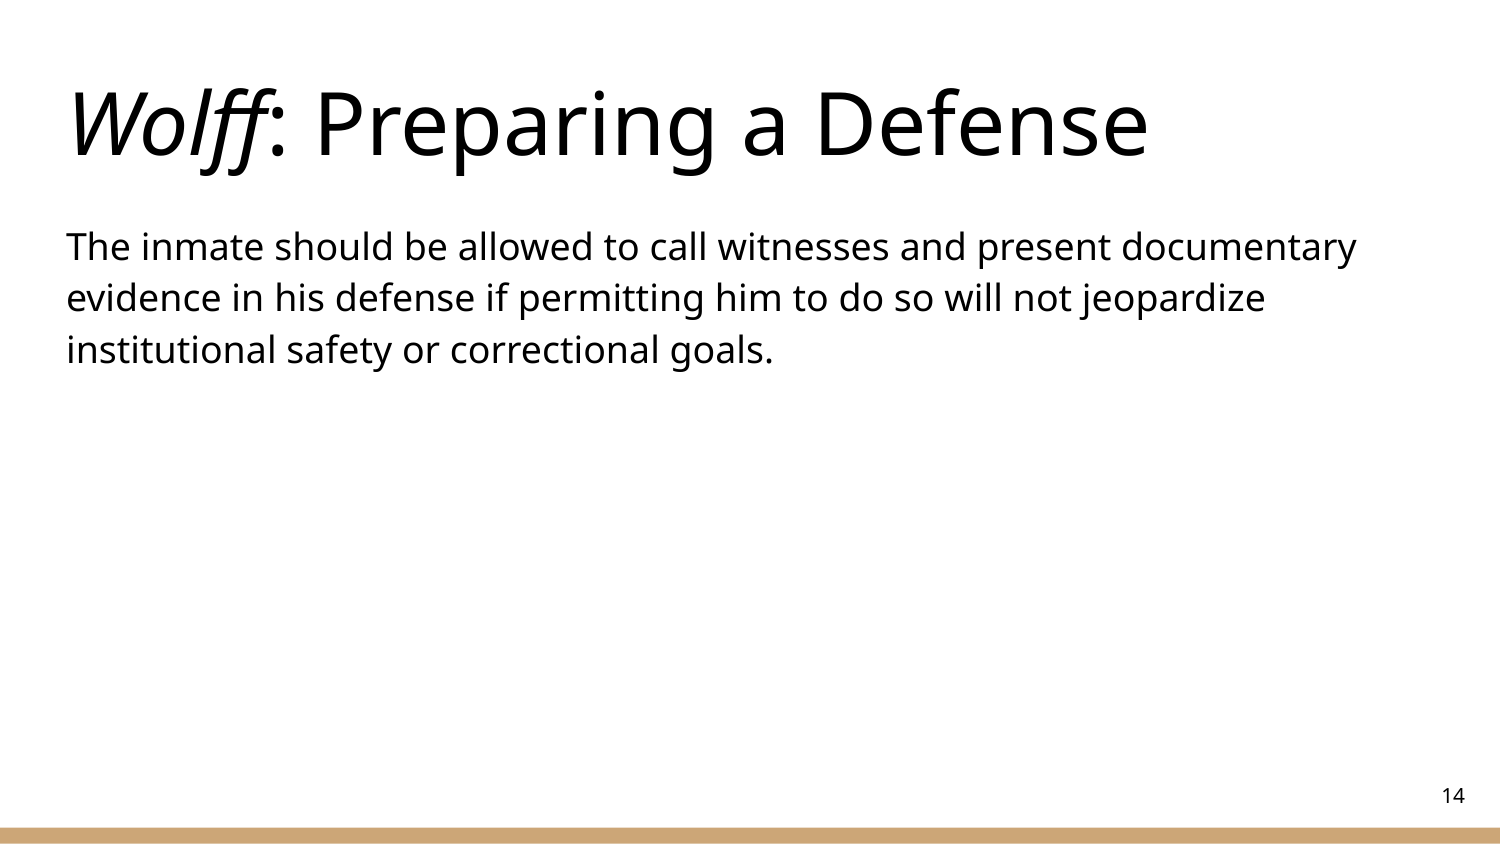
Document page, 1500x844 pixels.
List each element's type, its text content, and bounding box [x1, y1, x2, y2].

list The inmate should be allowed to call witnesses and present documentary evidence in his defense if permitting him to do so will not jeopardize institutional safety or correctional goals. [51, 200, 1449, 752]
title Wolff: Preparing a Defense [51, 51, 1449, 189]
slide_number ‹#› [1389, 764, 1480, 830]
